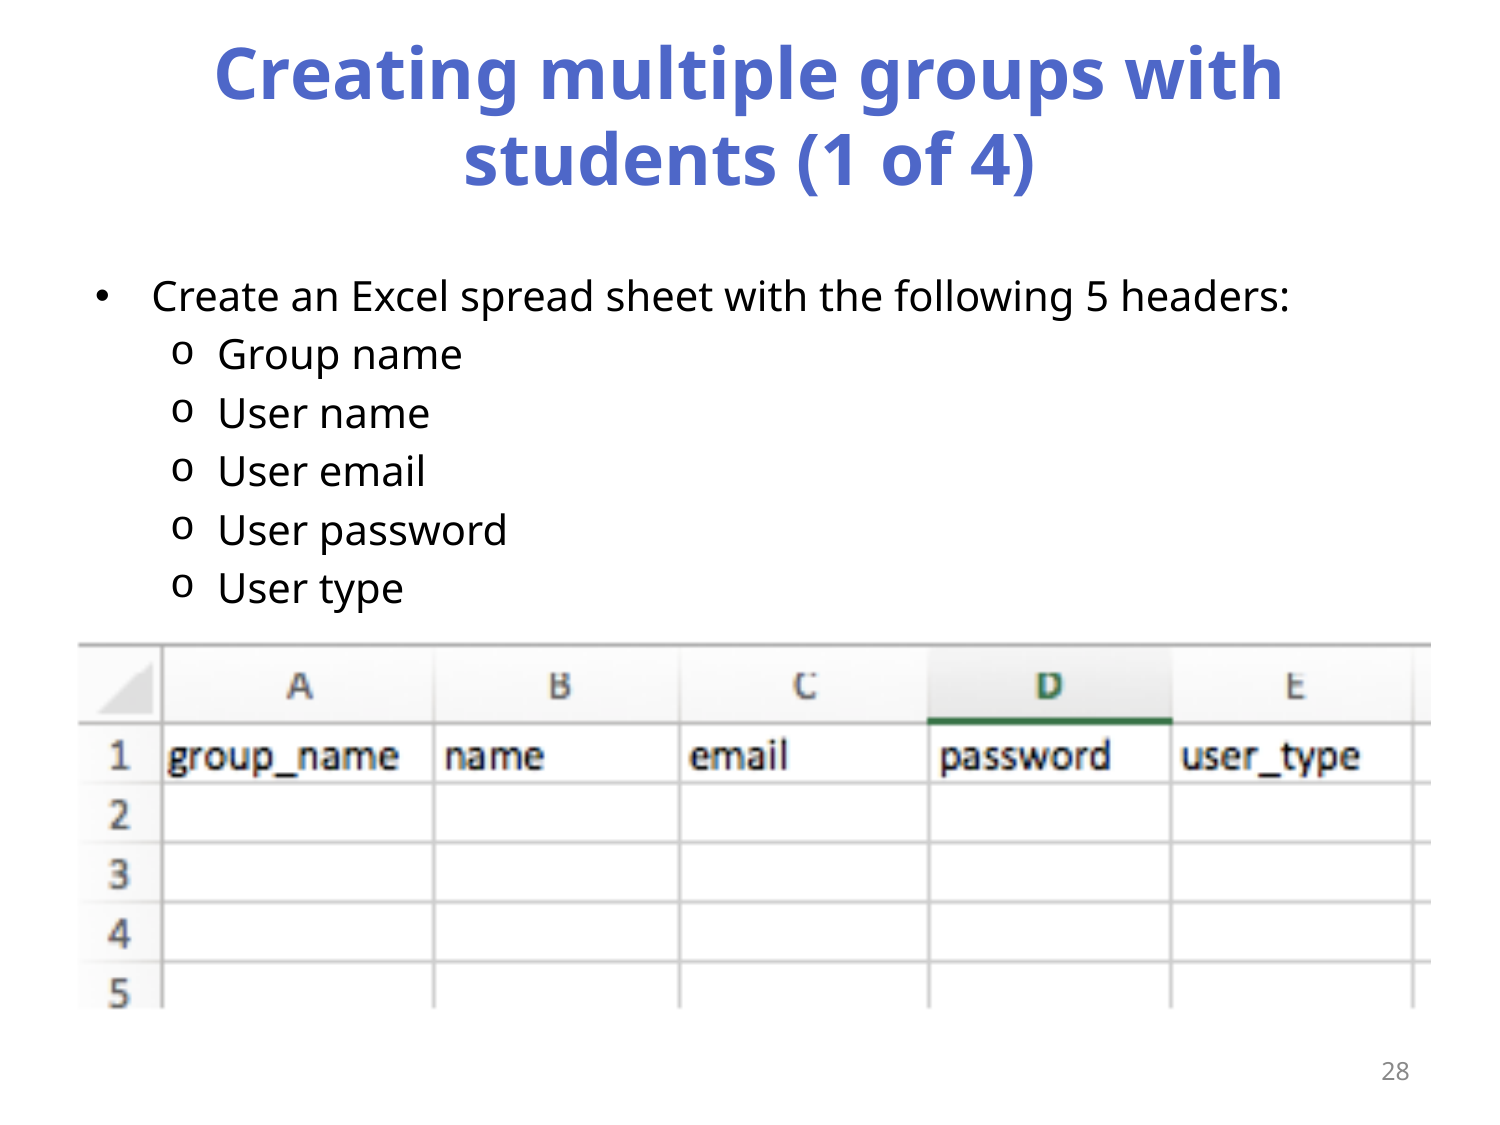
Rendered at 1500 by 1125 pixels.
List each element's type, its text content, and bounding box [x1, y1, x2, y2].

list Create an Excel spread sheet with the following 5 headers: Group name User name User email User password User type [80, 262, 1431, 525]
slide_number 28 [1074, 1051, 1425, 1103]
title Creating multiple groups with students (1 of 4) [75, 20, 1425, 208]
picture [49, 637, 1431, 1044]
